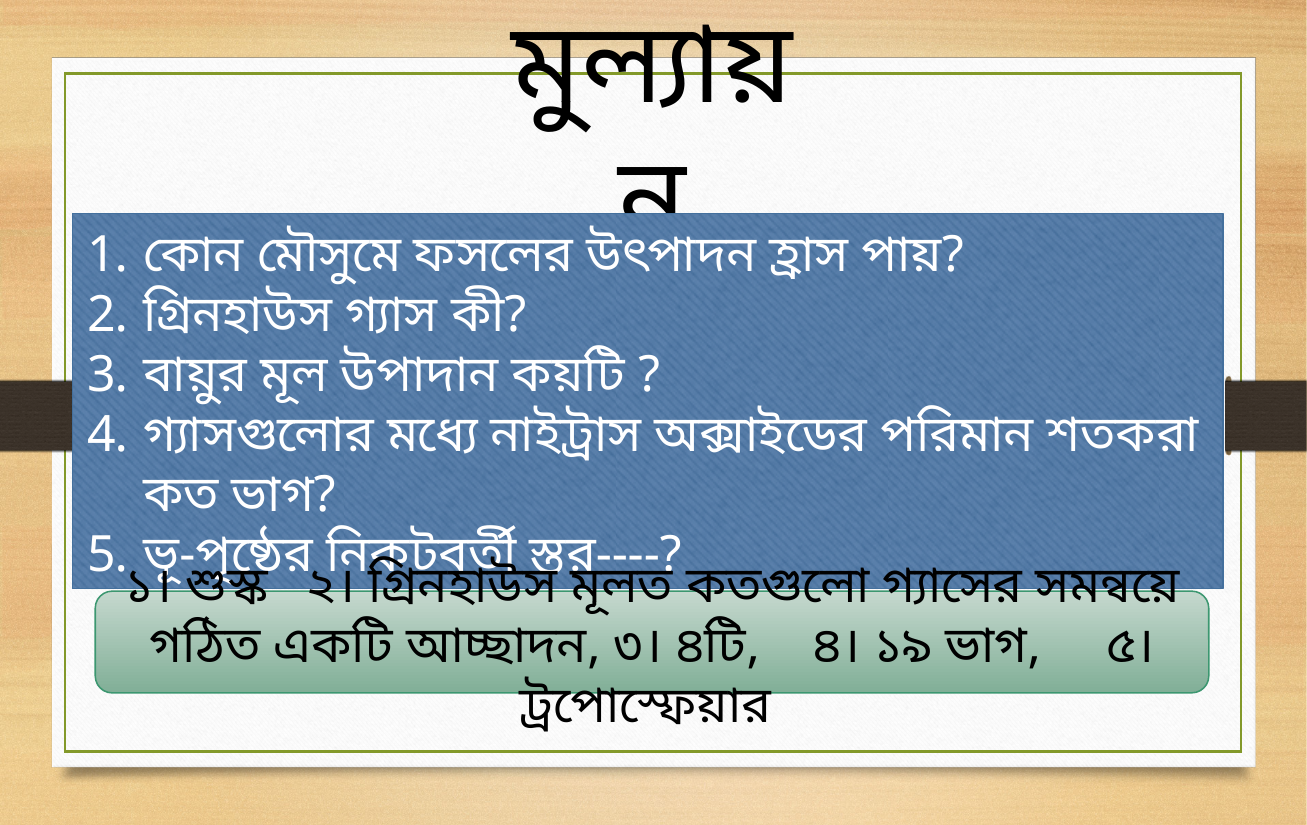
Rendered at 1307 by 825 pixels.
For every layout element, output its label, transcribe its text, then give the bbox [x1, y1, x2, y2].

text_box মুল্যায়ন [393, 71, 911, 179]
picture [0, 0, 1307, 825]
text_box কোন মৌসুমে ফসলের উৎপাদন হ্রাস পায়? গ্রিনহাউস গ্যাস কী? বায়ুর মূল উপাদান কয়টি ? গ্যাসগুলোর মধ্যে নাইট্রাস অক্সাইডের পরিমান শতকরা কত ভাগ? ভূ-পৃষ্ঠের নিকটবর্তী স্তর----? [72, 213, 1224, 589]
text_box ১। শুস্ক ২। গ্রিনহাউস মূলত কতগুলো গ্যাসের সমন্বয়ে গঠিত একটি আচ্ছাদন, ৩। ৪টি, ৪। ১৯ ভাগ, ৫। ট্রপোস্ফেয়ার [94, 590, 1210, 694]
